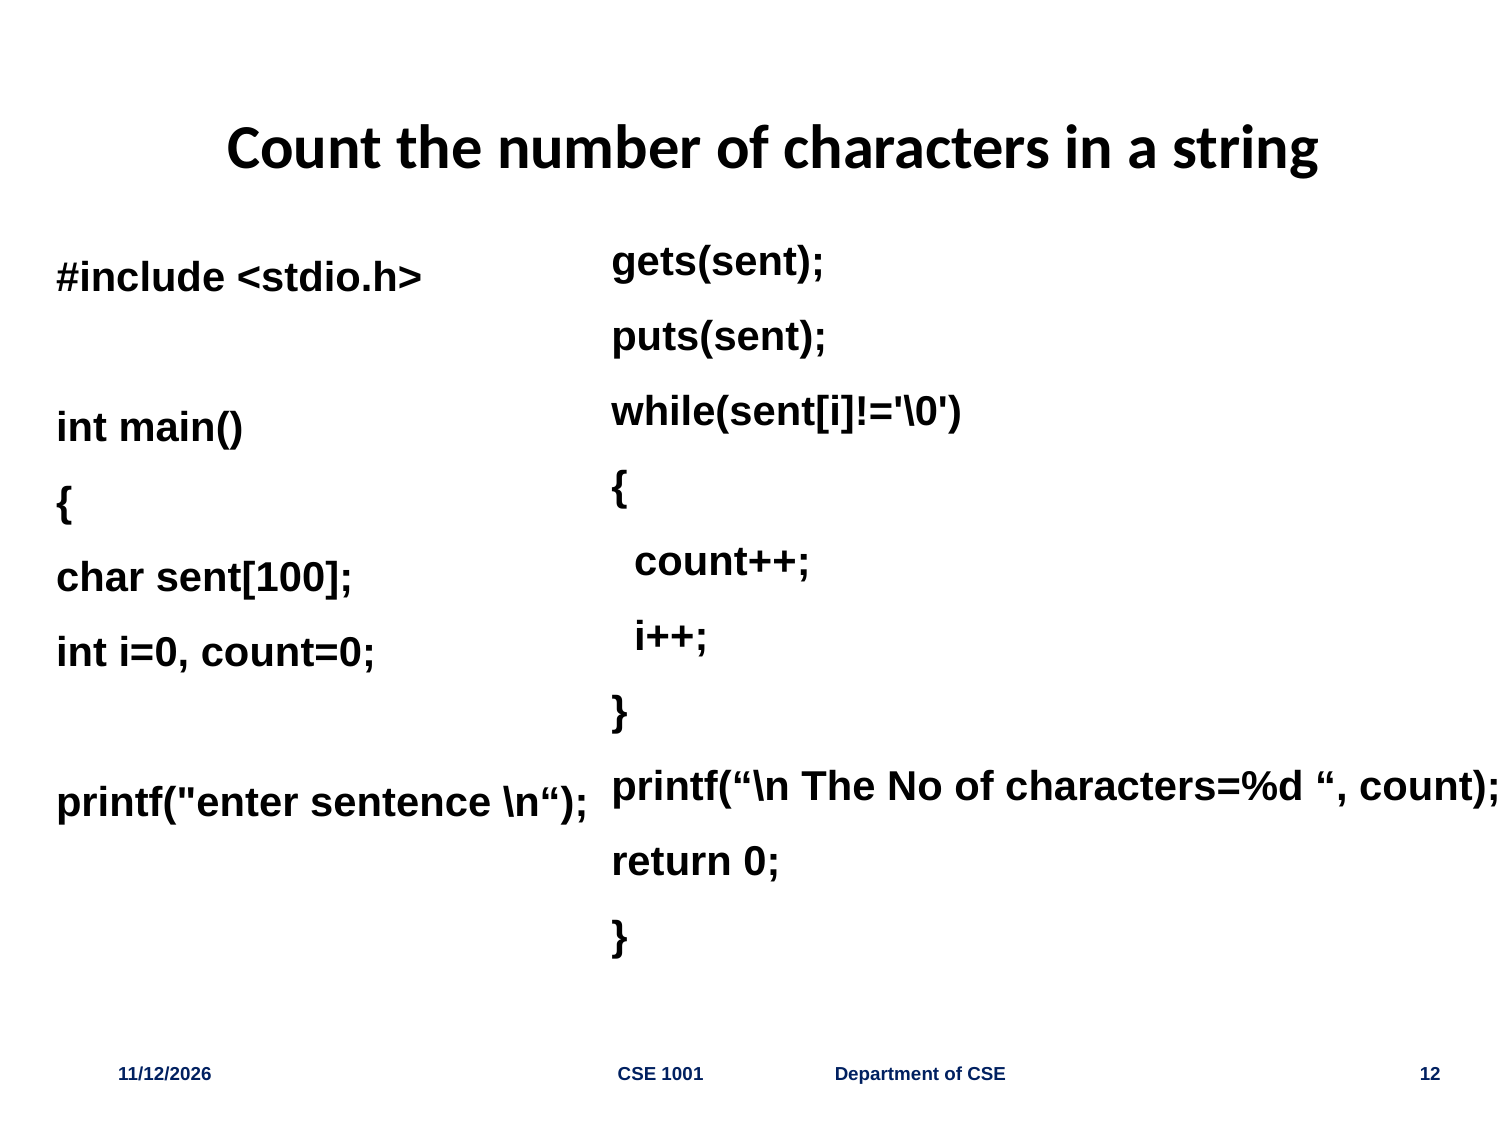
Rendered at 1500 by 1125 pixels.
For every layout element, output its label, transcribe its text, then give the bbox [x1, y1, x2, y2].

text_box #include <stdio.h> int main() { char sent[100]; int i=0, count=0; printf("enter sentence \n“); [41, 172, 659, 908]
slide_number 12 [1396, 1042, 1456, 1103]
title Count the number of characters in a string [212, 72, 1500, 201]
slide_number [103, 1042, 246, 1103]
text_box gets(sent); puts(sent); while(sent[i]!='\0') { count++; i++; } printf(“\n The No of characters=%d “, count); return 0; } [596, 201, 1500, 967]
footer CSE 1001 Department of CSE [272, 1042, 1352, 1103]
